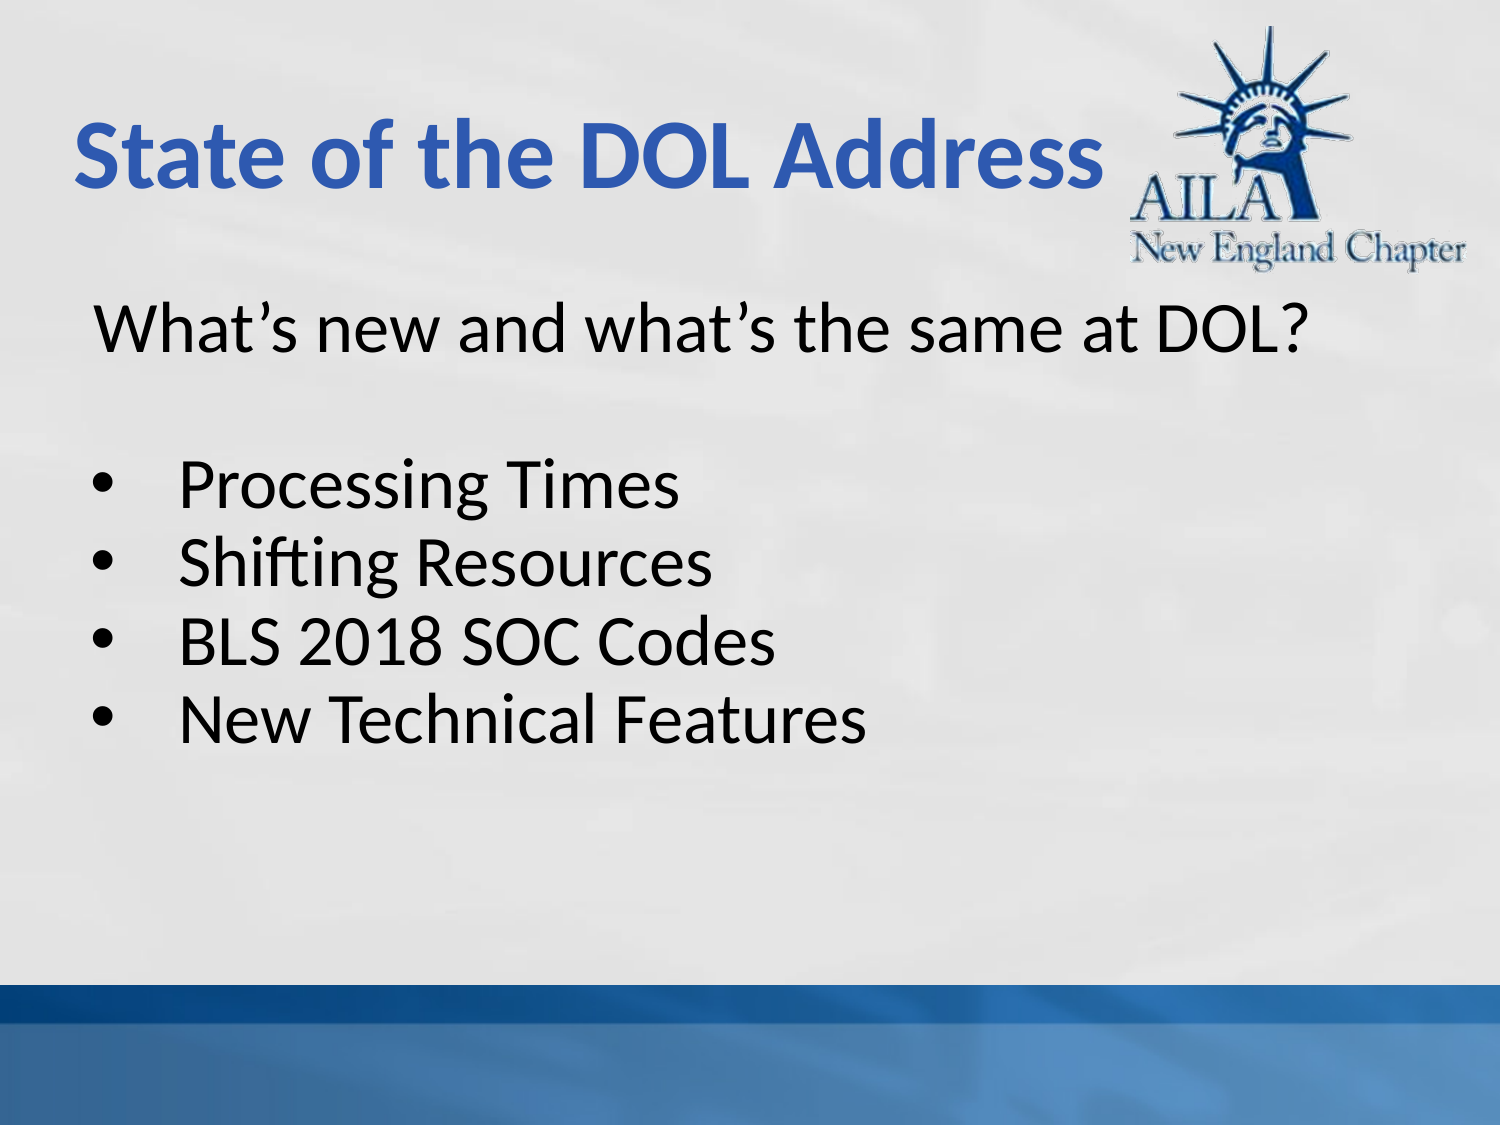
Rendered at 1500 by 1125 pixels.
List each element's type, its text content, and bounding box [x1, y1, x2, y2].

title State of the DOL Address [58, 87, 1125, 275]
subtitle What’s new and what’s the same at DOL? Processing Times Shifting Resources BLS 2018 SOC Codes New Technical Features [75, 275, 1336, 800]
picture [0, 0, 1500, 1125]
